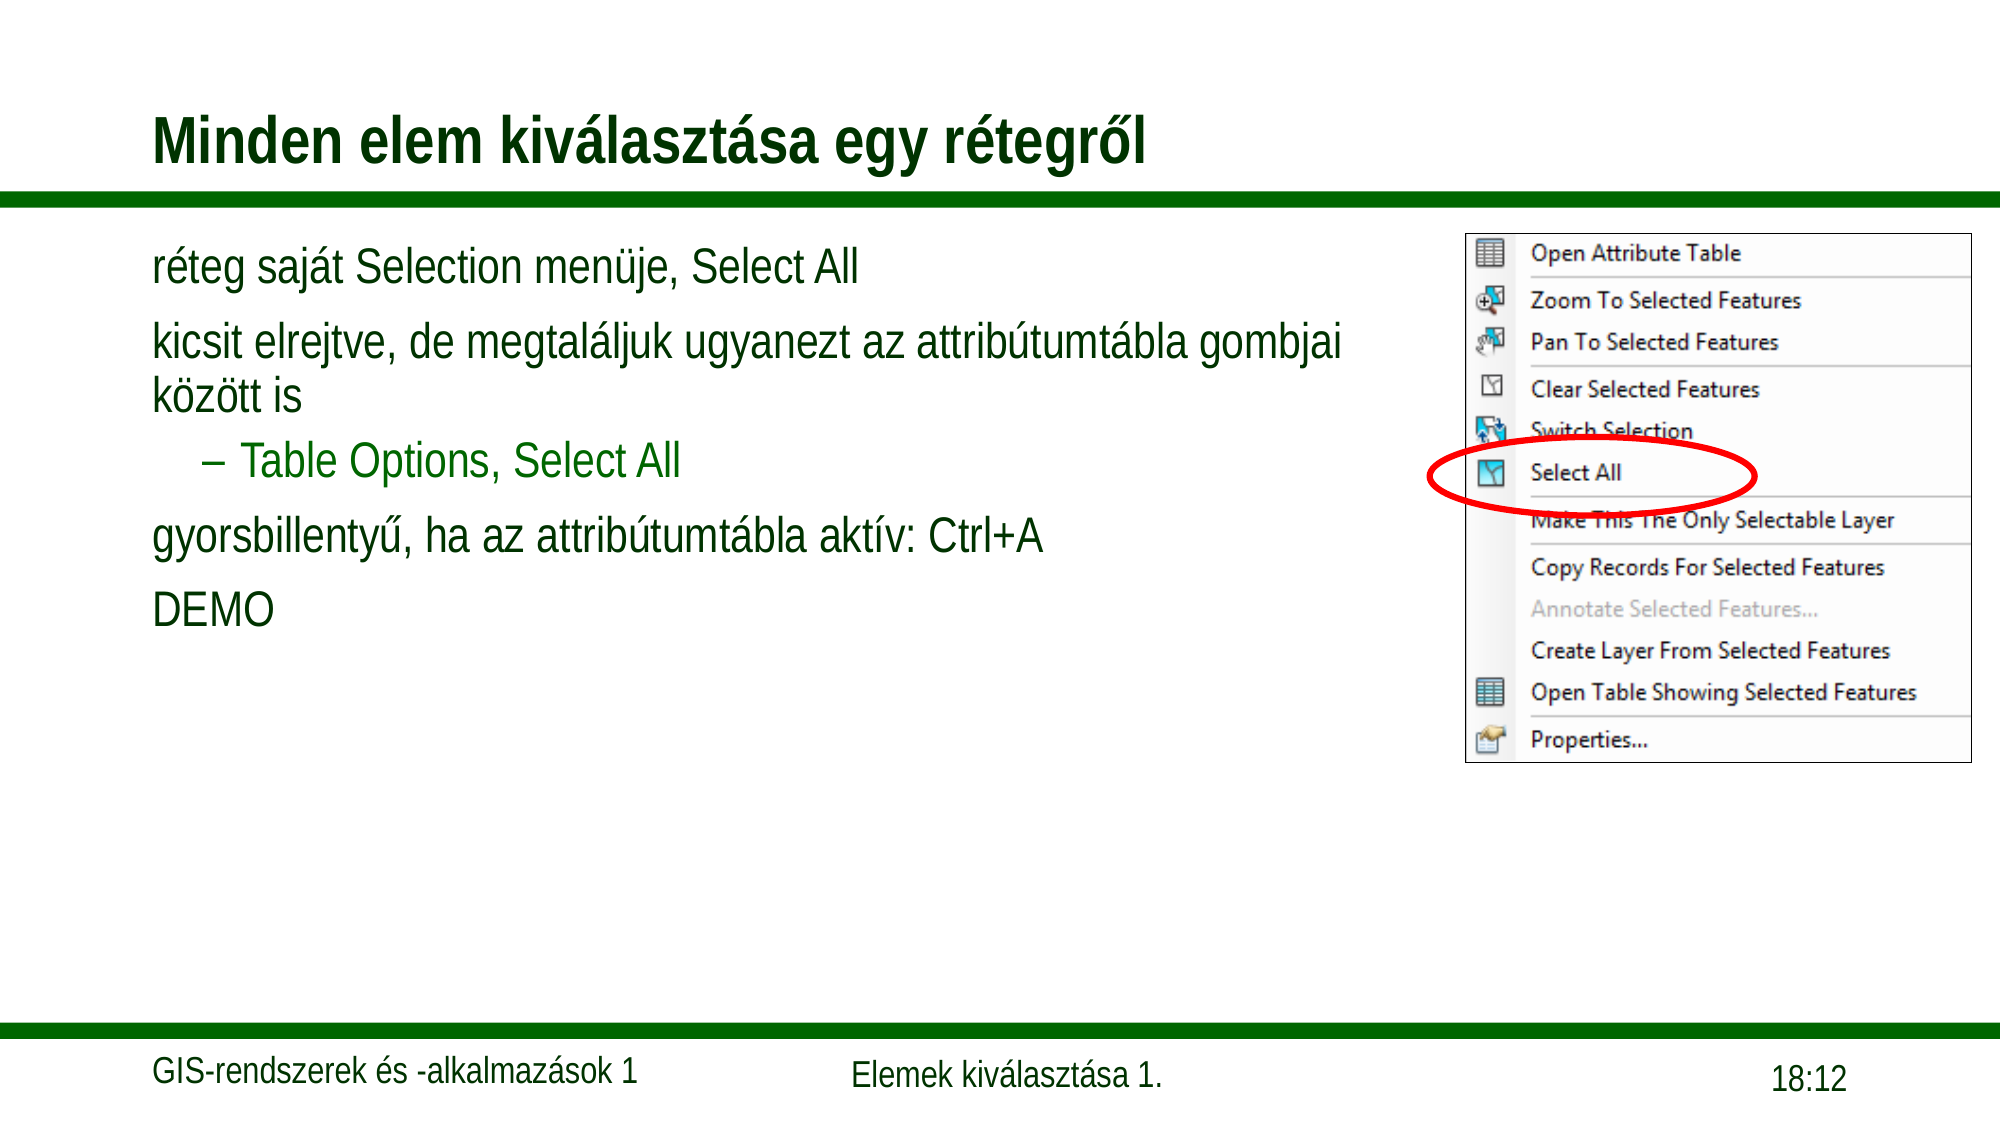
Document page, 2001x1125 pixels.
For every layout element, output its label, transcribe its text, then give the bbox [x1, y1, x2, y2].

picture [1465, 233, 1972, 763]
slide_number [1390, 1046, 1863, 1106]
title Minden elem kiválasztása egy rétegről [137, 28, 1863, 186]
list réteg saját Selection menüje, Select All kicsit elrejtve, de megtaláljuk ugyanezt az attribútumtábla gombjai között is Table Options, Select All gyorsbillentyű, ha az attribútumtábla aktív: Ctrl+A DEMO [137, 233, 1466, 1014]
text_box [1428, 450, 1465, 502]
